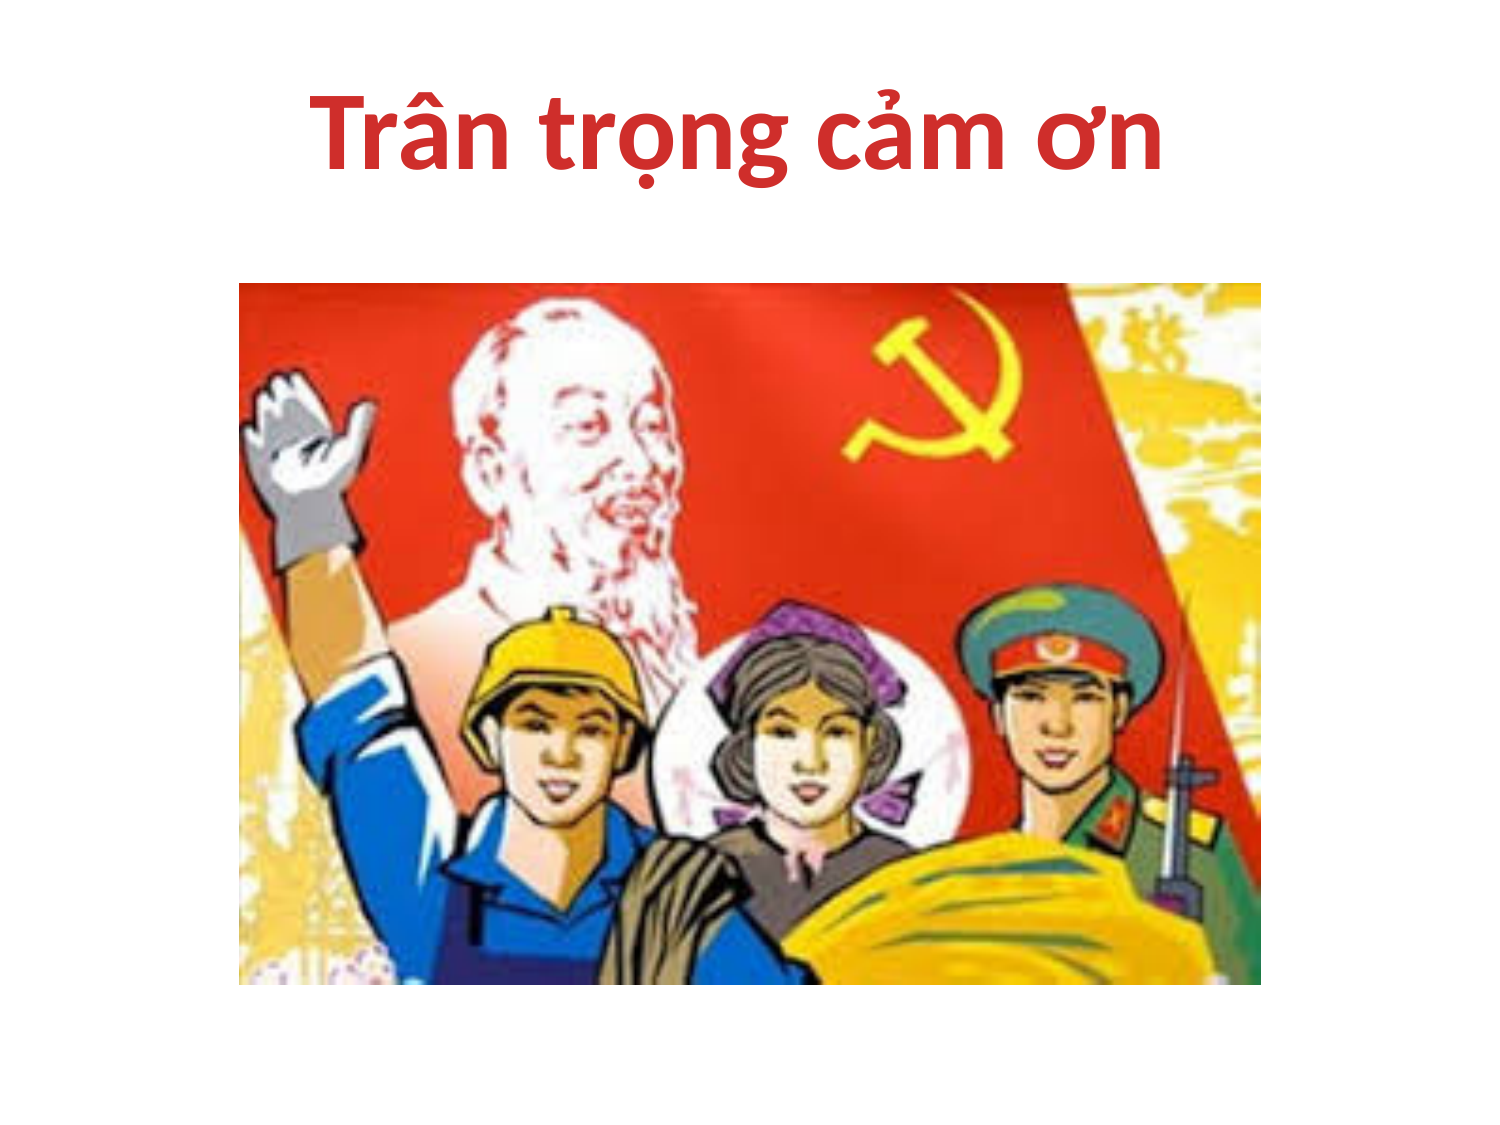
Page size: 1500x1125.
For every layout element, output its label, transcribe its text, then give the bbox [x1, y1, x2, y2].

text_box Trân trọng cảm ơn [159, 49, 1317, 200]
picture [239, 283, 1261, 985]
